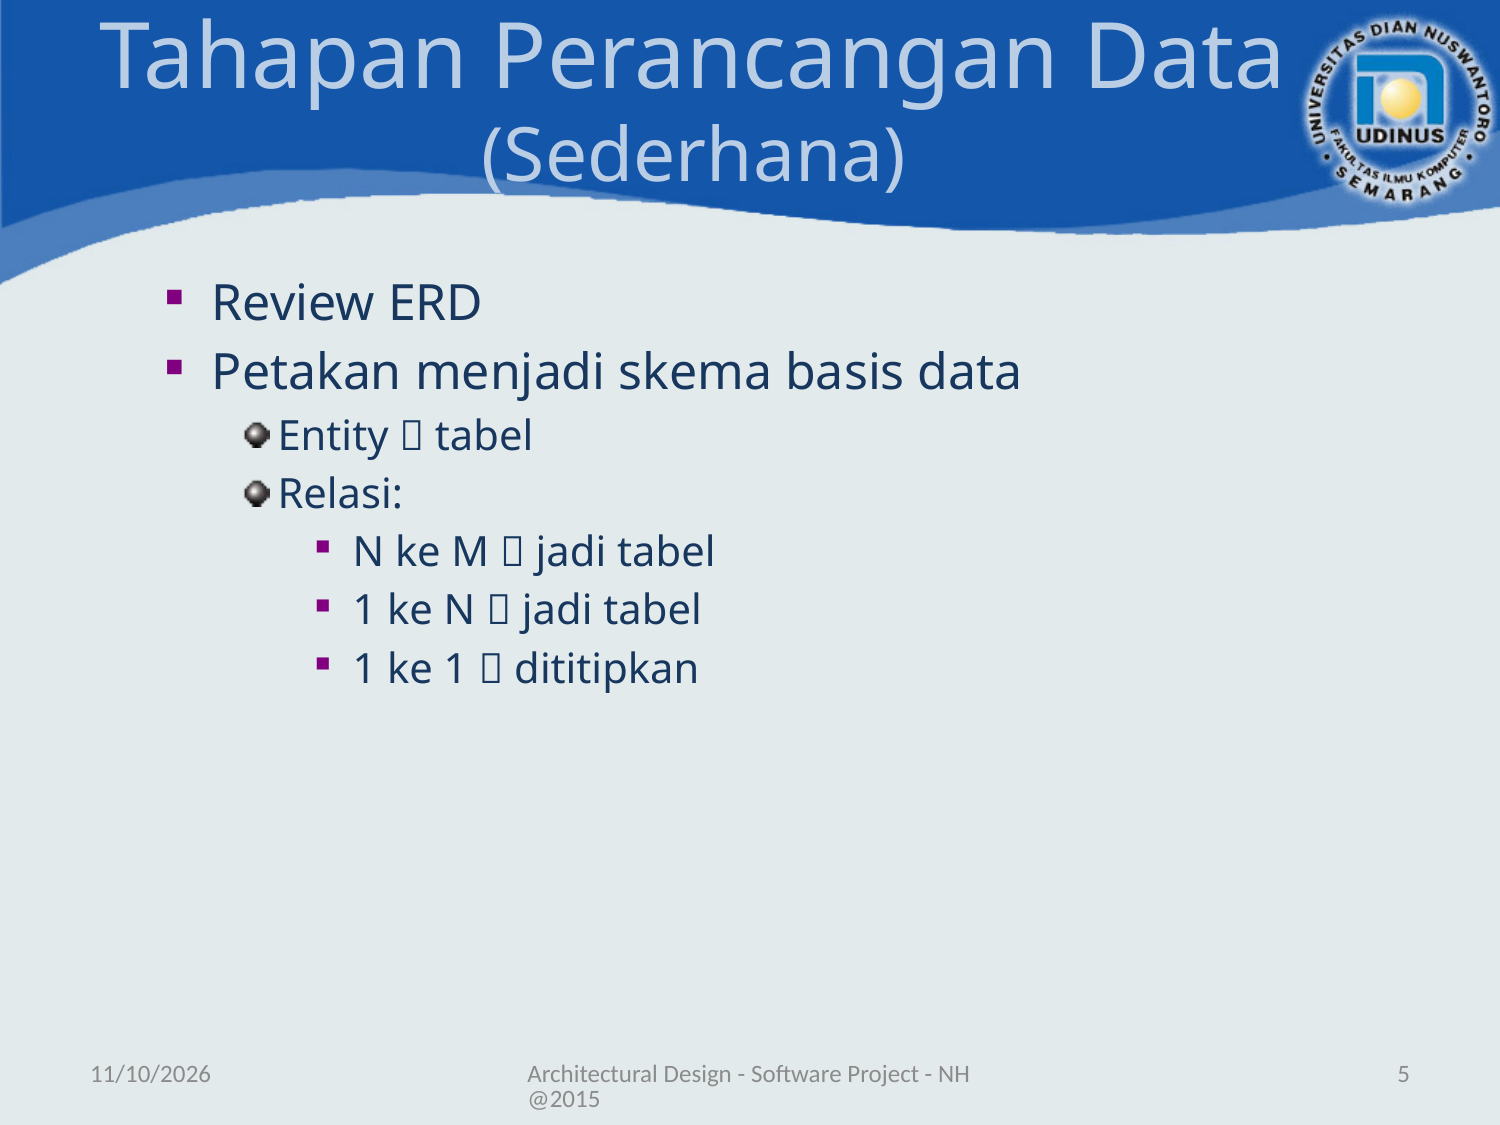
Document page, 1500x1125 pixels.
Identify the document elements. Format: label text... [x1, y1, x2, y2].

picture [0, 0, 1500, 1125]
title Tahapan Perancangan Data (Sederhana) [62, 2, 1325, 191]
list Review ERD Petakan menjadi skema basis data Entity  tabel Relasi: N ke M  jadi tabel 1 ke N  jadi tabel 1 ke 1  dititipkan [75, 262, 1425, 1005]
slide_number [75, 1042, 425, 1103]
footer Architectural Design - Software Project - NH@2015 [512, 1042, 988, 1103]
slide_number 5 [1074, 1042, 1425, 1103]
